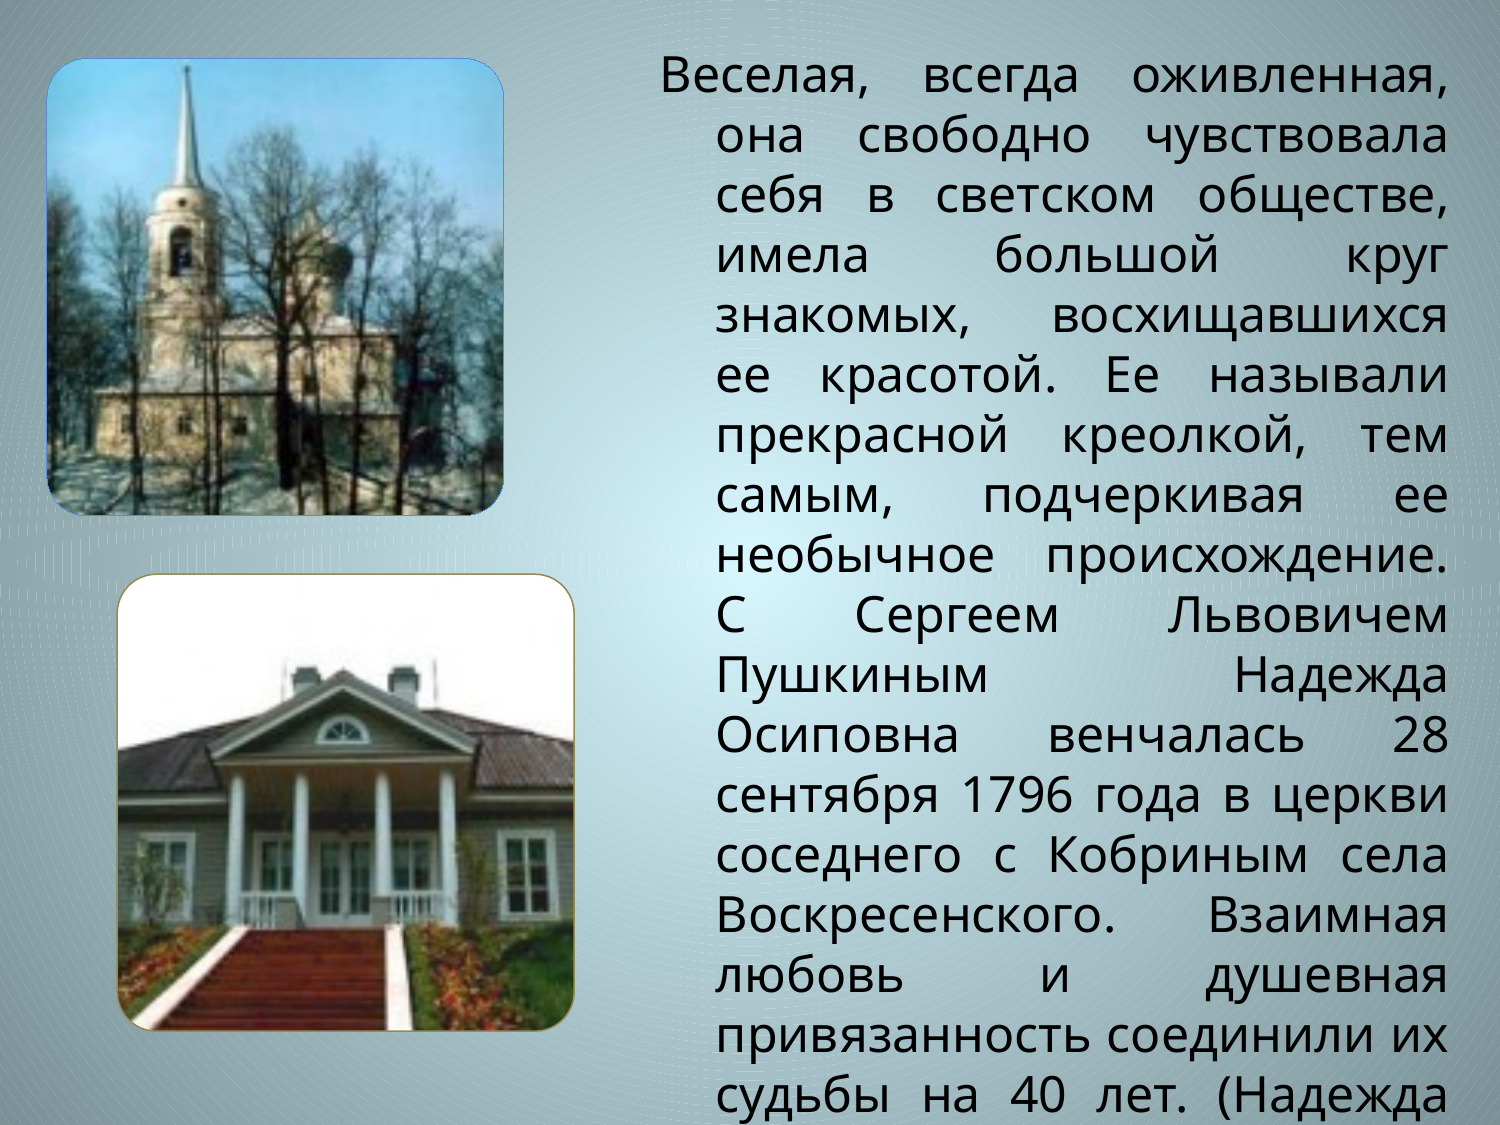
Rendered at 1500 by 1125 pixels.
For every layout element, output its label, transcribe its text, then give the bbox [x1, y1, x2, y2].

list Веселая, всегда оживленная, она свободно чувствовала себя в светском обществе, имела большой круг знакомых, восхищавшихся ее красотой. Ее называли прекрасной креолкой, тем самым, подчеркивая ее необычное происхождение. С Сергеем Львовичем Пушкиным Надежда Осиповна венчалась 28 сентября 1796 года в церкви соседнего с Кобриным села Воскресенского. Взаимная любовь и душевная привязанность соединили их судьбы на 40 лет. (Надежда Осиповна умерла в 1836 году). [644, 34, 1466, 1102]
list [116, 573, 575, 1032]
picture [46, 58, 505, 516]
